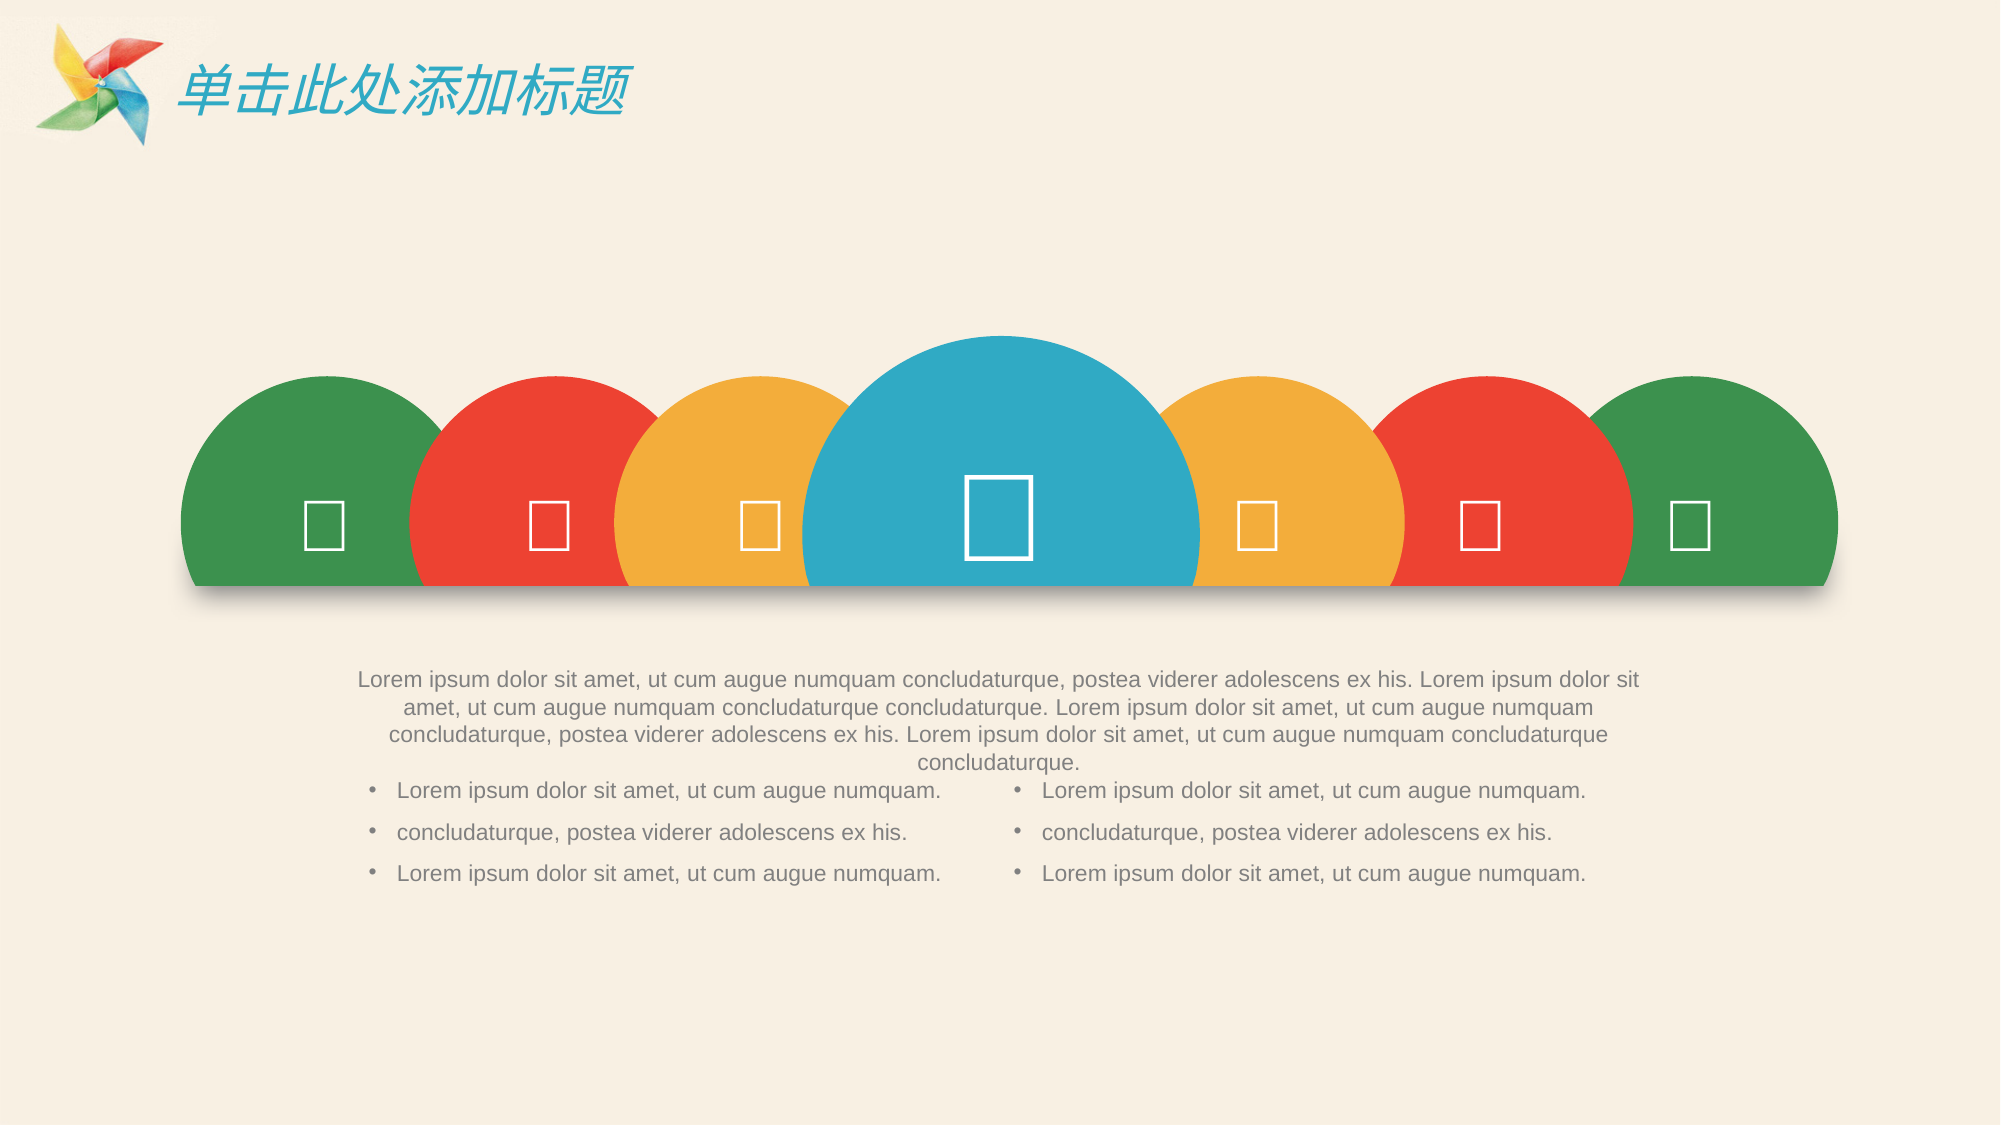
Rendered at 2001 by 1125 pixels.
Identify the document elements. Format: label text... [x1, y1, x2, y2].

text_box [1405, 376, 1634, 586]
text_box Lorem ipsum dolor sit amet, ut cum augue numquam concludaturque, postea viderer adolescens ex his. Lorem ipsum dolor sit amet, ut cum augue numquam concludaturque concludaturque. Lorem ipsum dolor sit amet, ut cum augue numquam concludaturque, postea viderer adolescens ex his. Lorem ipsum dolor sit amet, ut cum augue numquam concludaturque concludaturque. [333, 657, 1665, 783]
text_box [409, 376, 614, 586]
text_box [1200, 376, 1405, 586]
title 单击此处添加标题 [158, 55, 1884, 132]
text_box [180, 376, 409, 586]
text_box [614, 376, 802, 586]
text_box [802, 335, 1200, 596]
text_box Lorem ipsum dolor sit amet, ut cum augue numquam. concludaturque, postea viderer adolescens ex his. Lorem ipsum dolor sit amet, ut cum augue numquam. [353, 754, 998, 894]
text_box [1634, 376, 1839, 586]
picture [0, 0, 2001, 1125]
text_box Lorem ipsum dolor sit amet, ut cum augue numquam. concludaturque, postea viderer adolescens ex his. Lorem ipsum dolor sit amet, ut cum augue numquam. [998, 754, 1644, 894]
